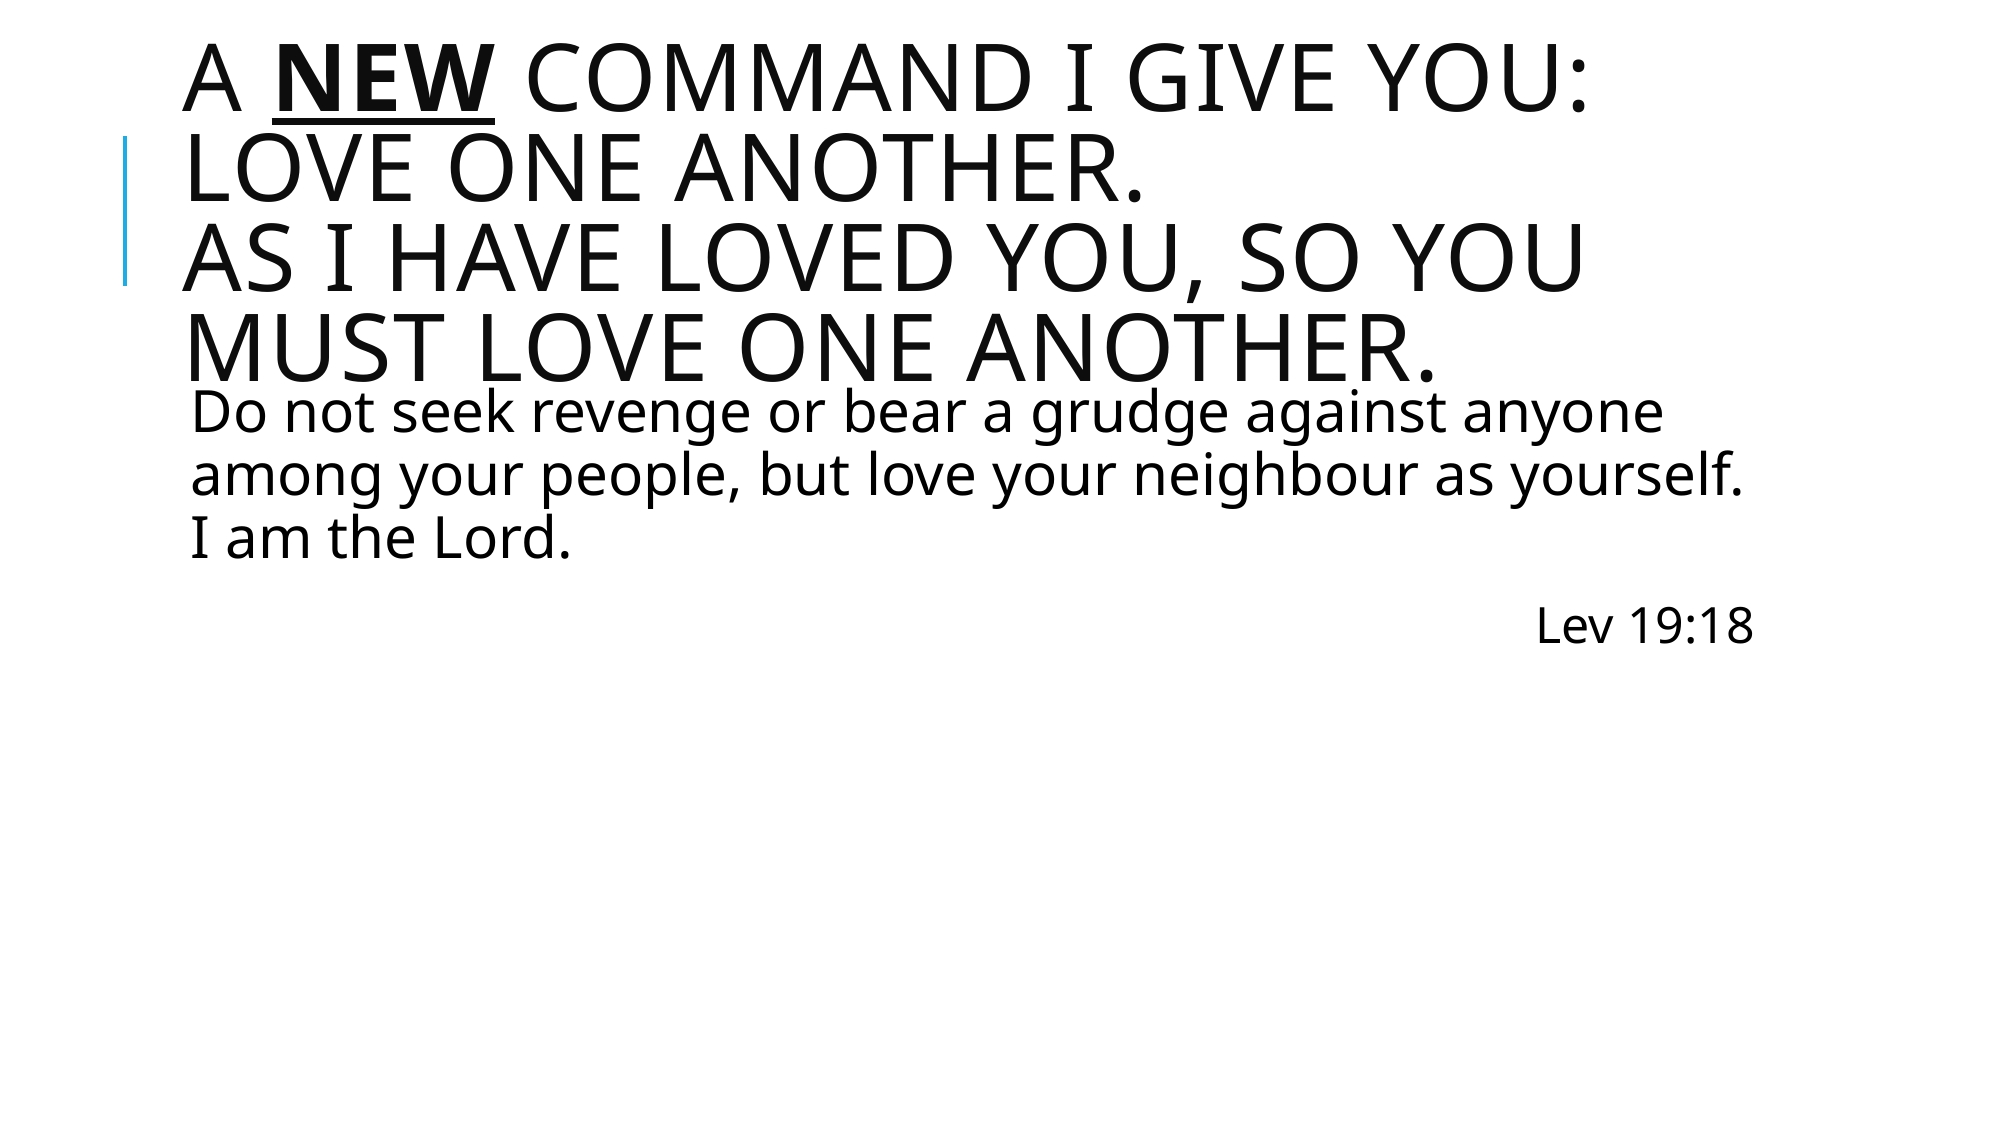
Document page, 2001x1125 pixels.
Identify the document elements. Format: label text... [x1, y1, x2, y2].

title A new command I give you: love one another. As I have loved you, so you must love one another. [168, 96, 1860, 342]
list Do not seek revenge or bear a grudge against anyone among your people, but love your neighbour as yourself. I am the Lord. Lev 19:18 [168, 375, 1763, 1035]
